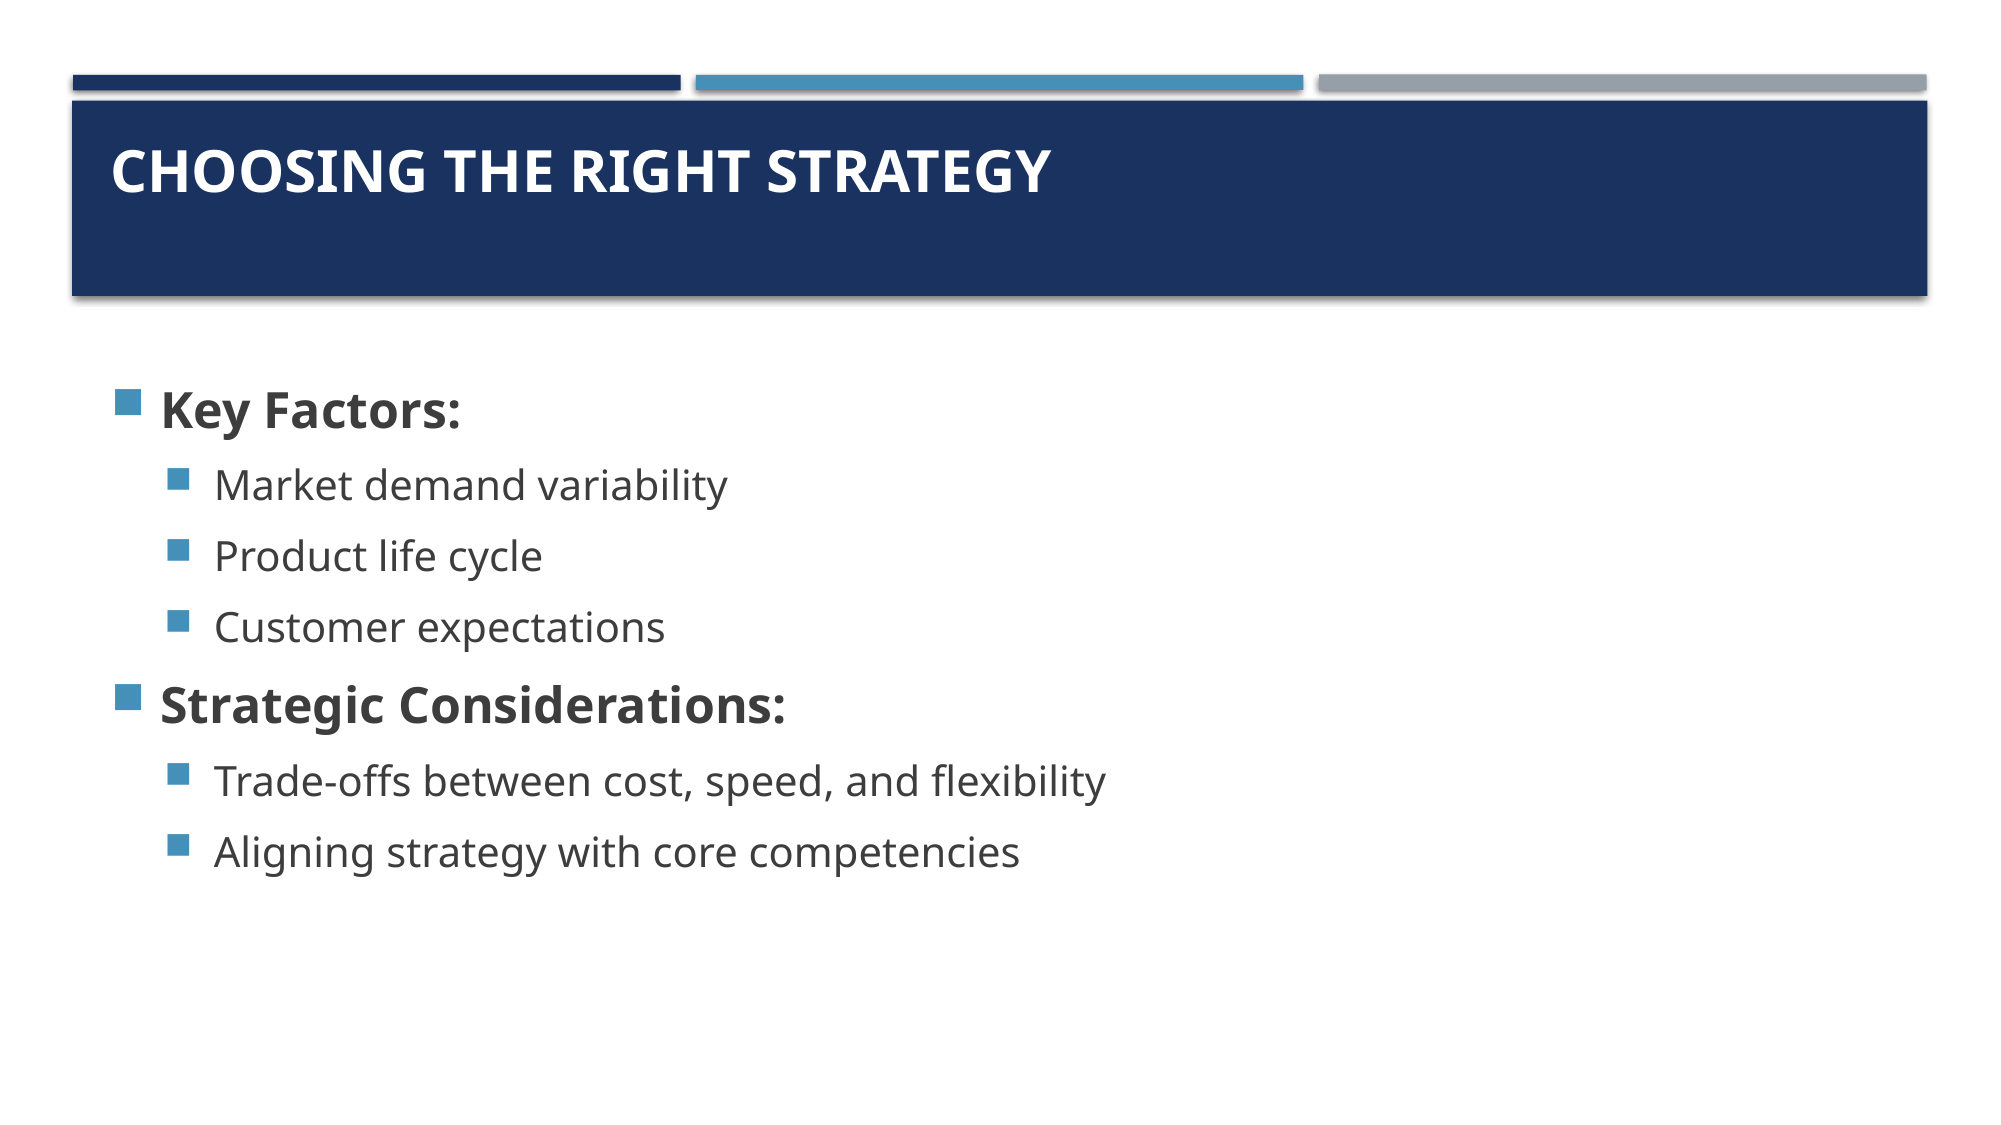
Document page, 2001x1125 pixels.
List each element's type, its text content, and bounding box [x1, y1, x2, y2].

list Key Factors: Market demand variability Product life cycle Customer expectations Strategic Considerations: Trade-offs between cost, speed, and flexibility Aligning strategy with core competencies [95, 357, 1905, 962]
title Choosing the Right Strategy [95, 115, 1905, 282]
